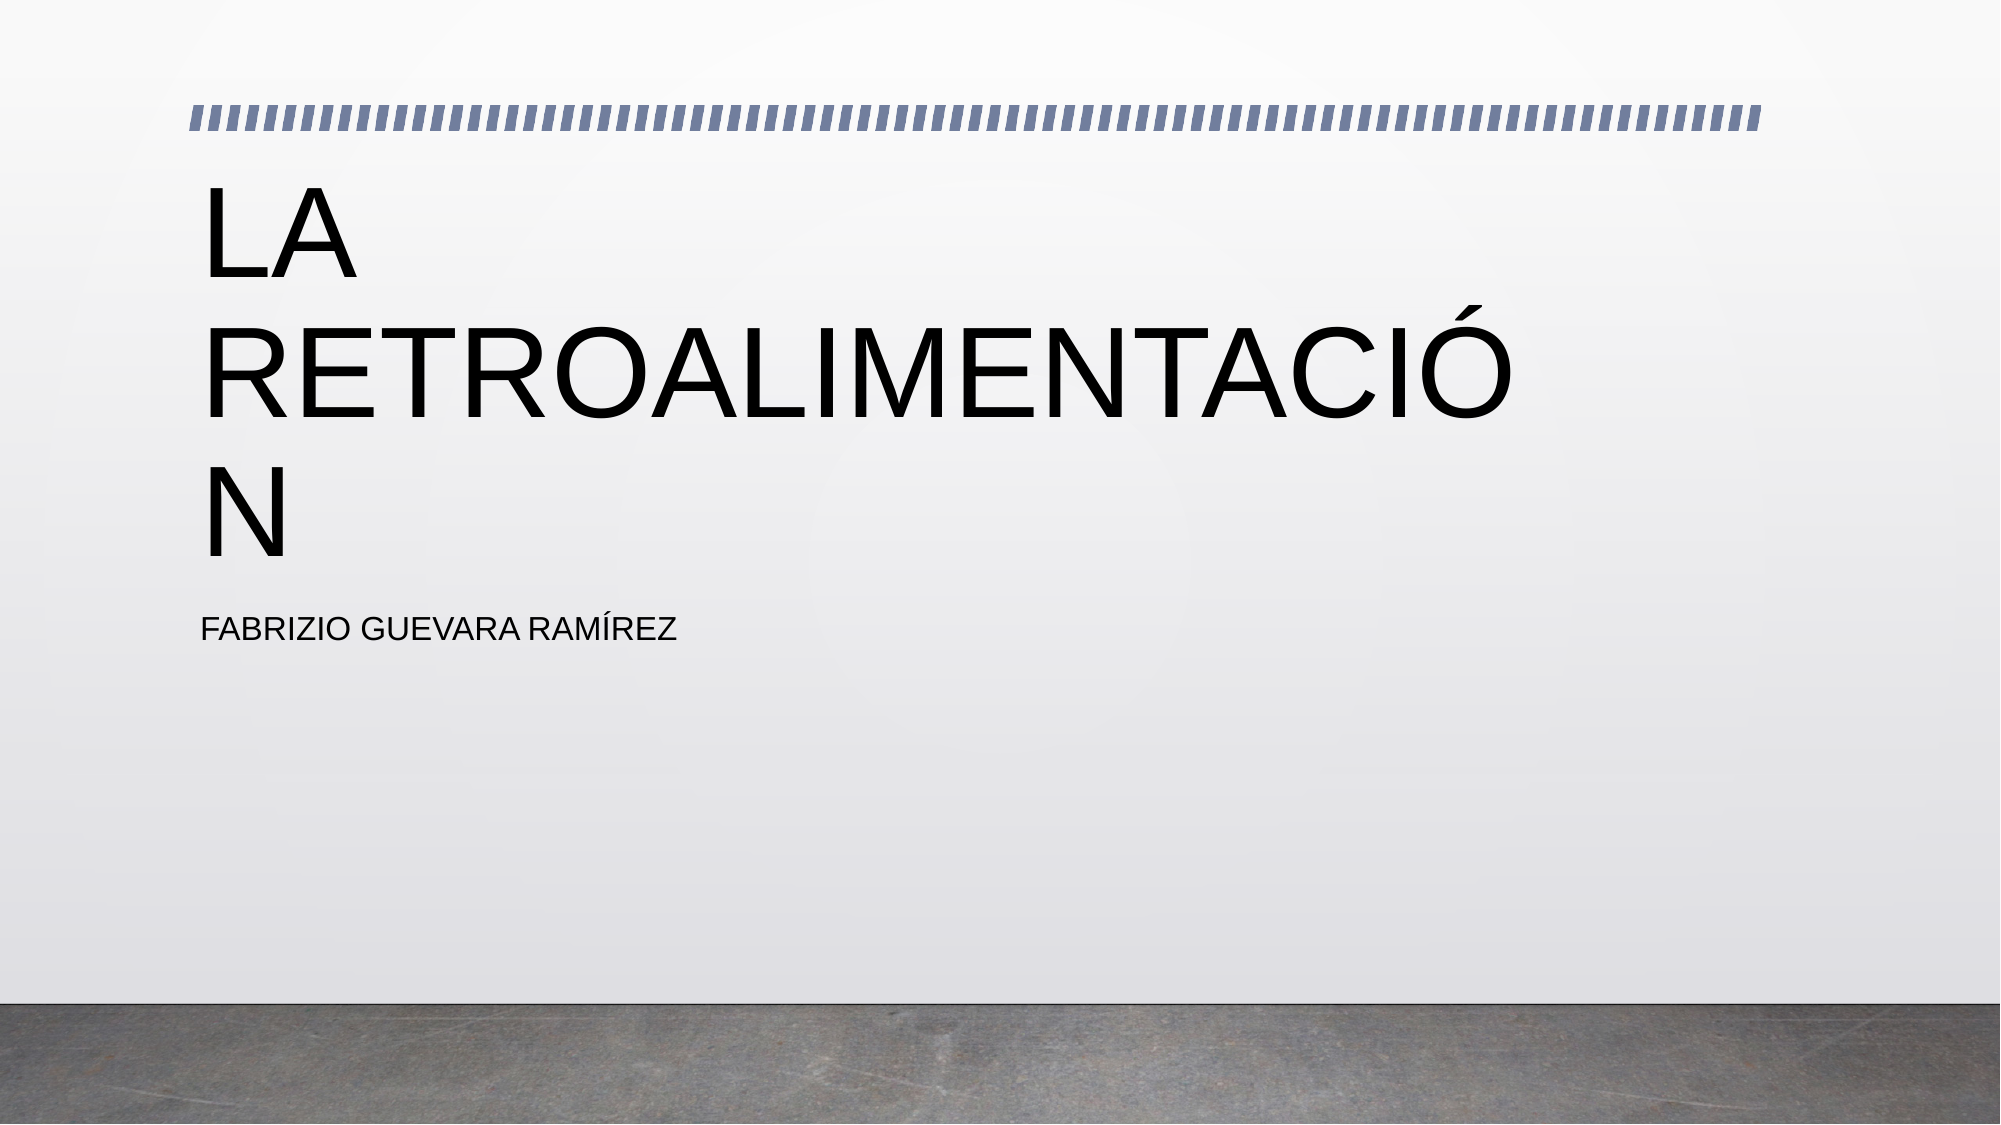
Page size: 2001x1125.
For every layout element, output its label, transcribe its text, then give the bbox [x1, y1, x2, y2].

title LA RETROALIMENTACIÓN [185, 155, 1602, 584]
picture [0, 1004, 2000, 1124]
subtitle FABRIZIO GUEVARA RAMÍREZ [185, 584, 1602, 761]
